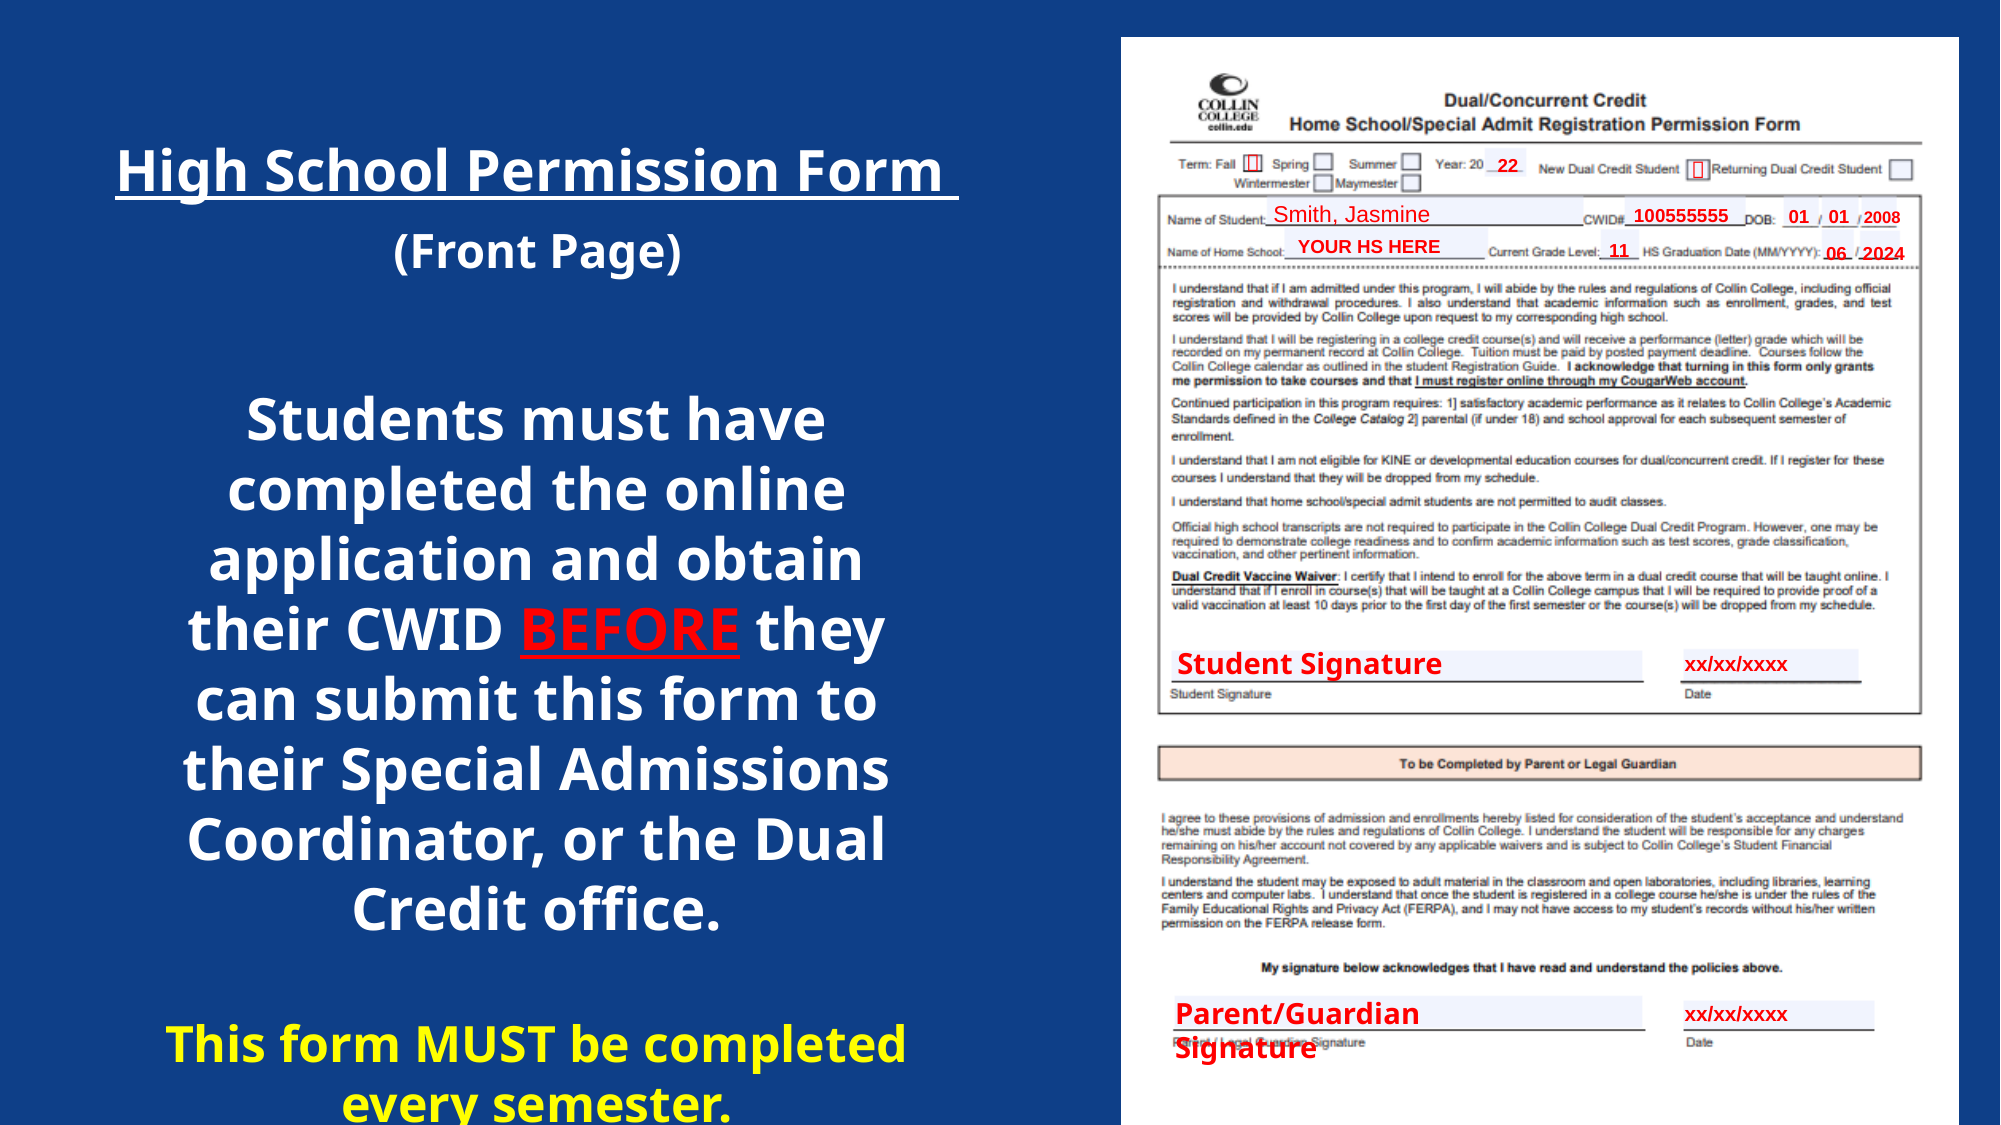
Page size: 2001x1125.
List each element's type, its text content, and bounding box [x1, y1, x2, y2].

text_box Students must have completed the online application and obtain their CWID BEFORE they can submit this form to their Special Admissions Coordinator, or the Dual Credit office. This form MUST be completed every semester. [115, 374, 959, 1125]
picture [1121, 37, 1960, 1125]
title High School Permission Form (Front Page) [0, 124, 1088, 288]
